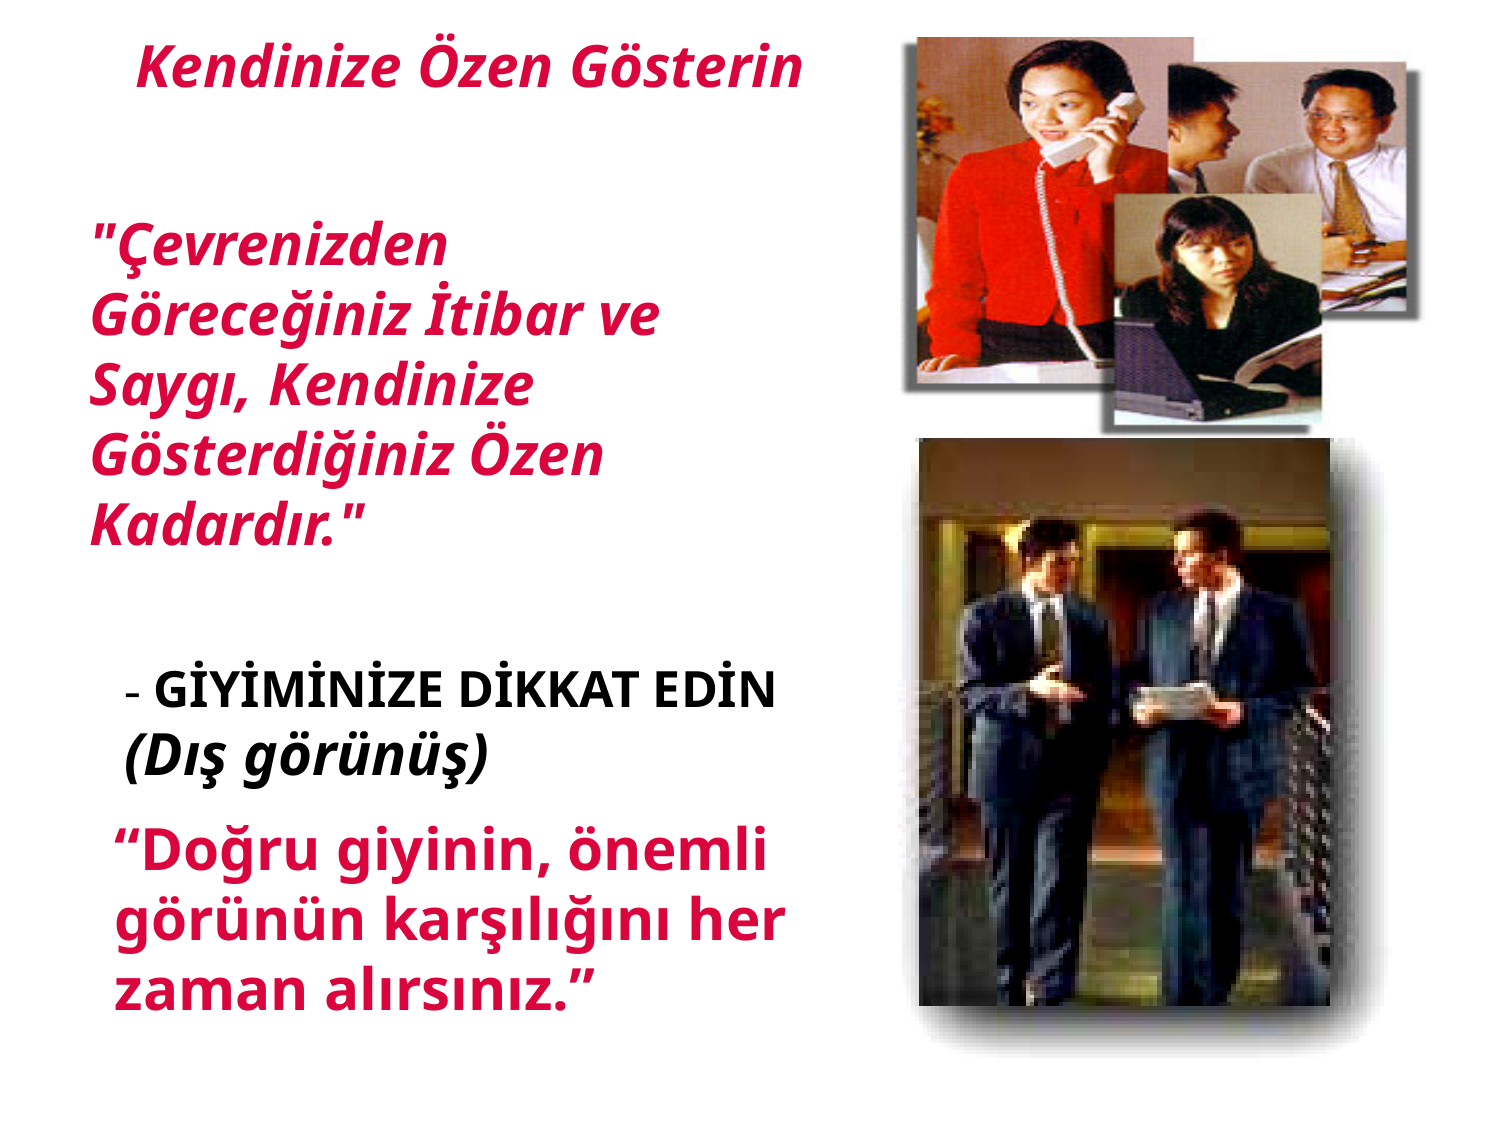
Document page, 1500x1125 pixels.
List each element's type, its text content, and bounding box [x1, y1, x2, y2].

text_box “Doğru giyinin, önemli görünün karşılığını her zaman alırsınız.” [99, 804, 794, 1030]
text_box - GİYİMİNİZE DİKKAT EDİN (Dış görünüş) [109, 650, 794, 795]
picture [799, 37, 1451, 1125]
text_box "Çevrenizden Göreceğiniz İtibar ve Saygı, Kendinize Gösterdiğiniz Özen Kadardır." [75, 200, 725, 565]
text_box Kendinize Özen Gösterin [120, 21, 835, 198]
